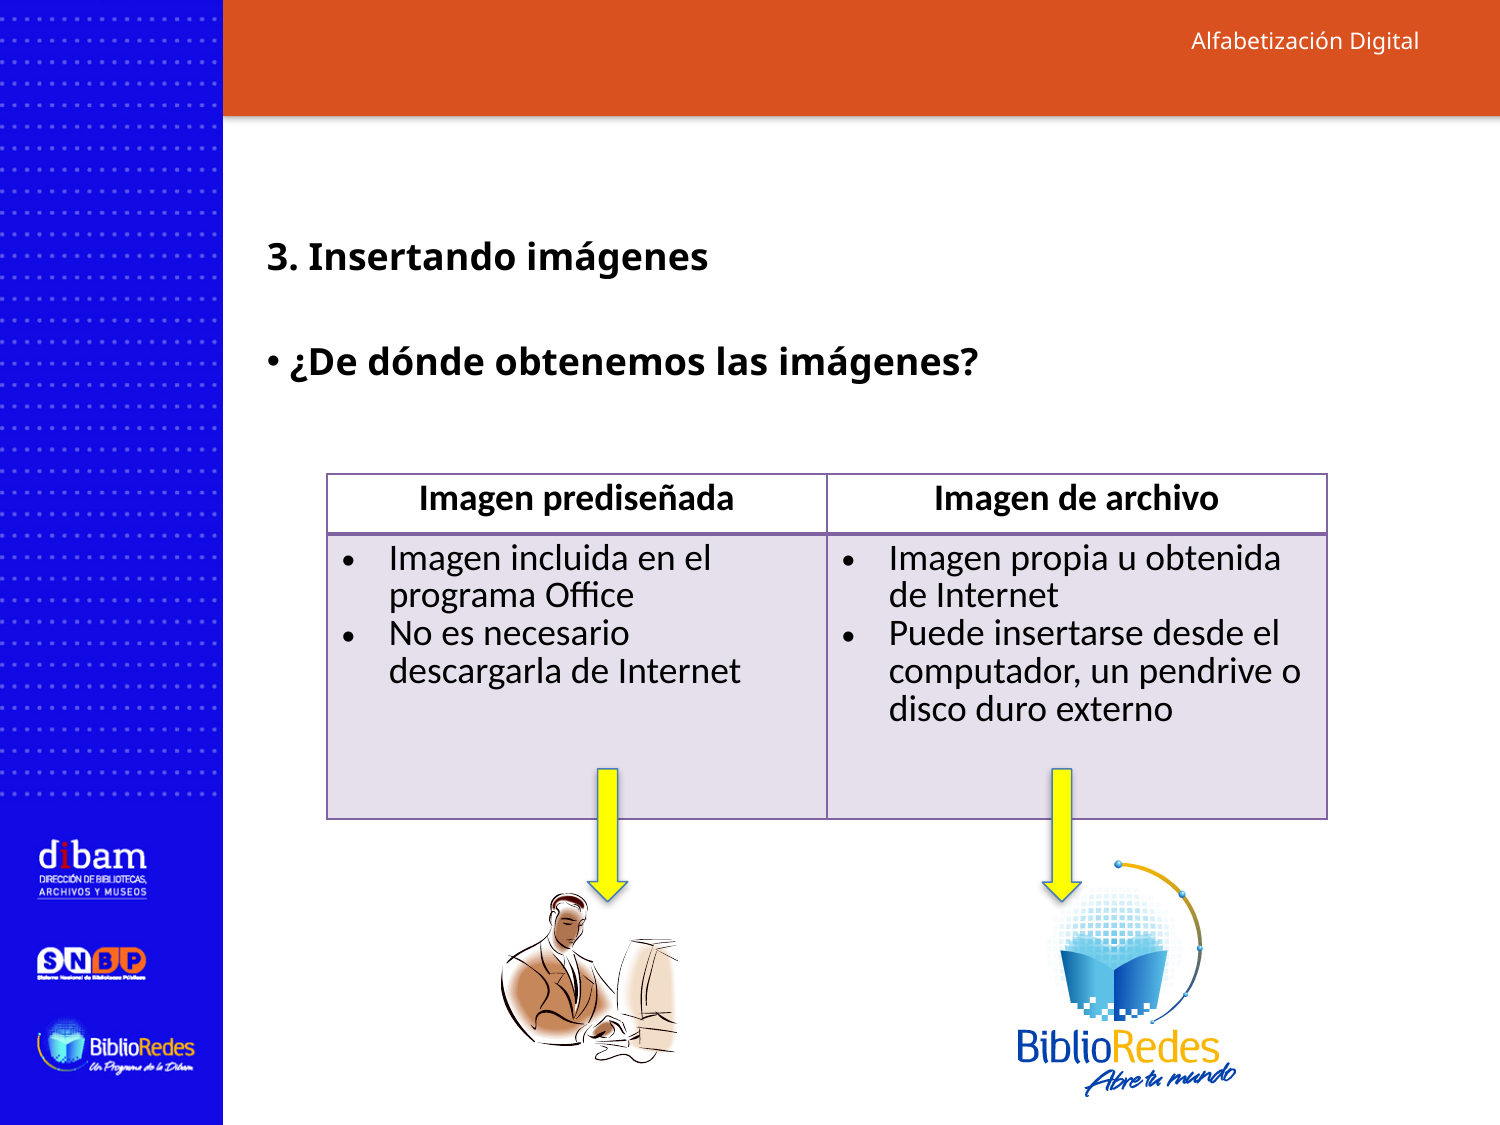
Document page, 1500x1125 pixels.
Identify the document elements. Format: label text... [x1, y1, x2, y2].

table_cell Imagen propia u obtenida de Internet Puede insertarse desde el computador, un pendrive o disco duro externo [828, 536, 1326, 818]
subtitle 3. Insertando imágenes ¿De dónde obtenemos las imágenes? [251, 173, 1472, 1066]
text_box [586, 768, 629, 890]
table_header Imagen de archivo [828, 475, 1326, 532]
picture [0, 0, 223, 1125]
table_cell Imagen incluida en el programa Office No es necesario descargarla de Internet [328, 536, 826, 818]
picture [1018, 860, 1236, 1098]
picture [495, 891, 679, 1066]
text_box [225, 0, 1500, 117]
table_header Imagen prediseñada [328, 475, 826, 532]
text_box [1051, 768, 1073, 858]
